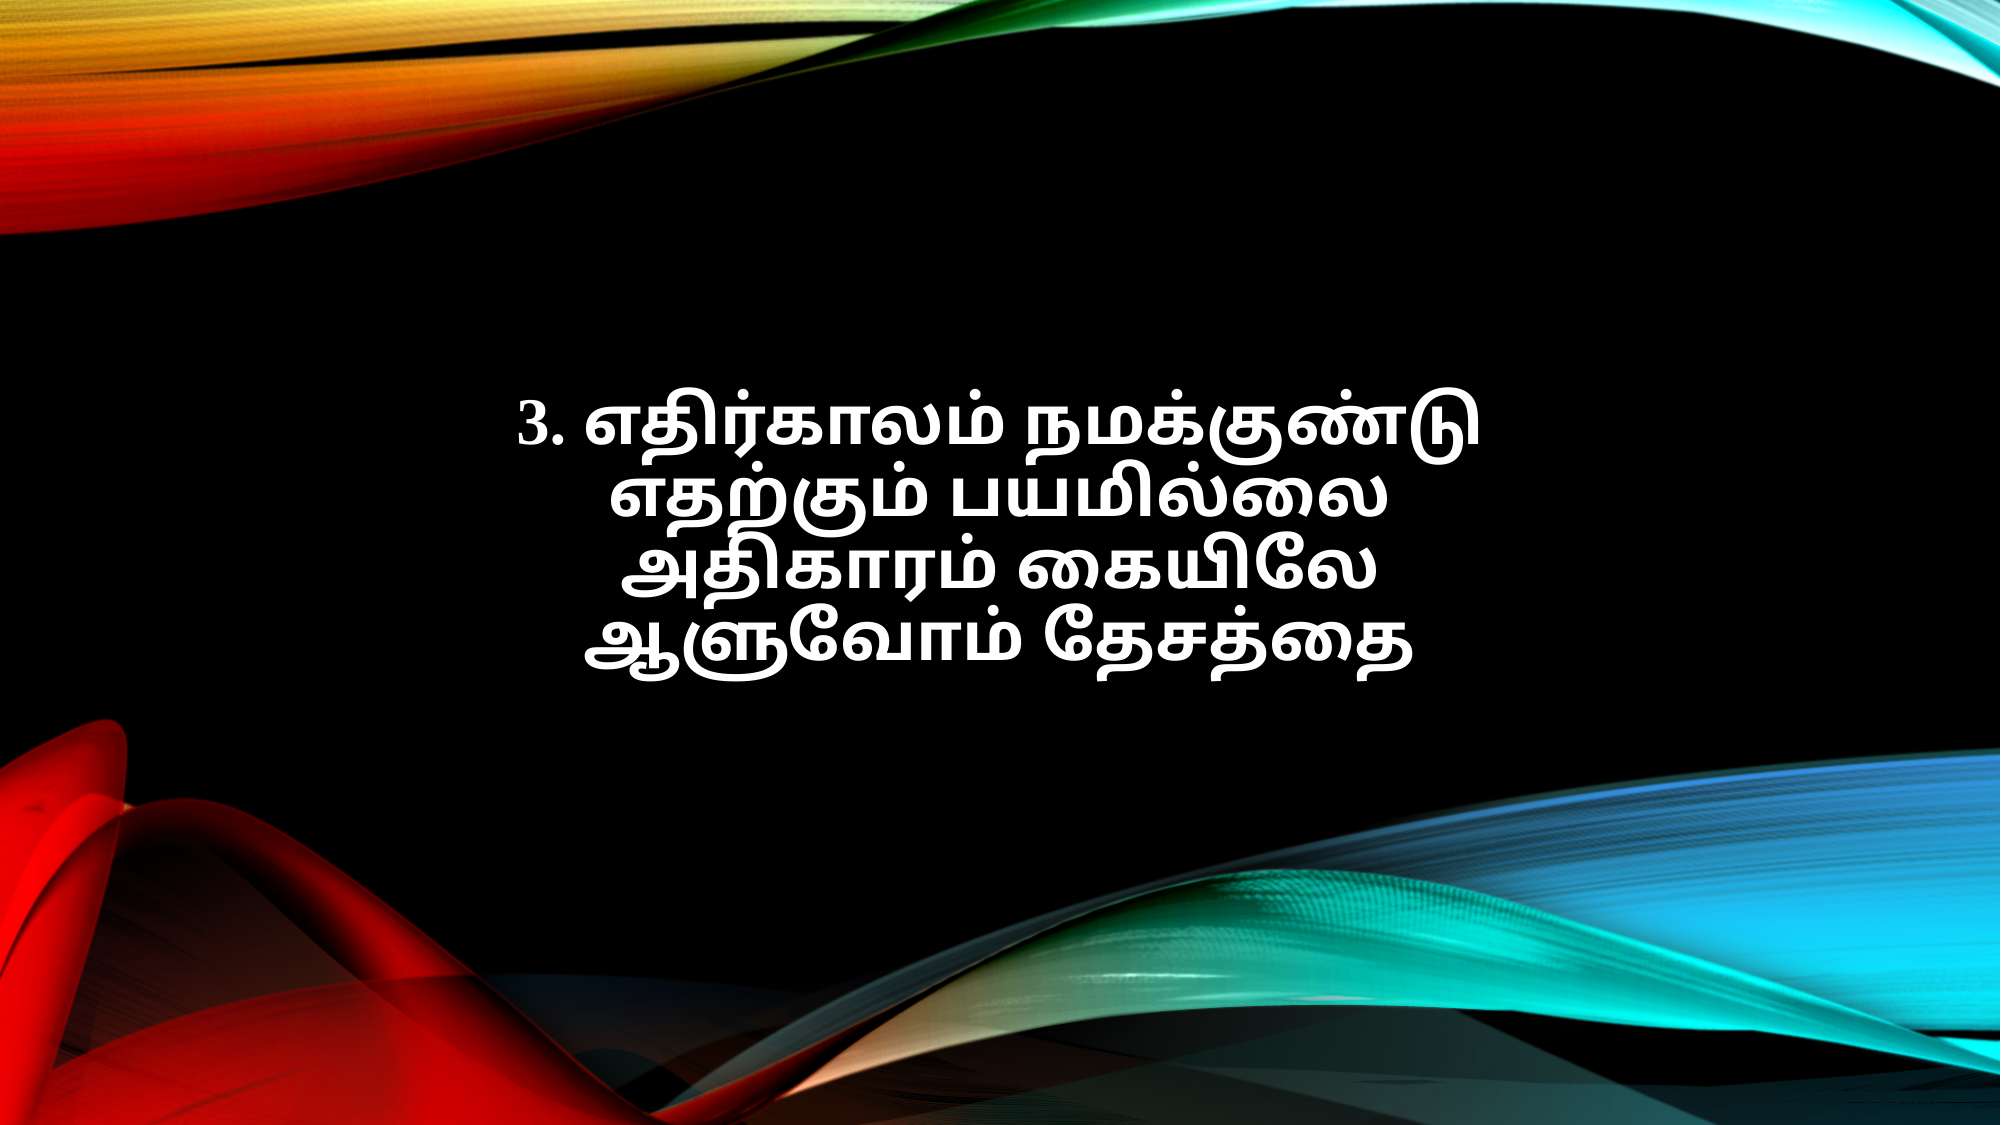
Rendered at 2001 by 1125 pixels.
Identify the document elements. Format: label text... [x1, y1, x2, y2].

subtitle 3. எதிர்காலம் நமக்குண்டு எதற்கும் பயமில்லை அதிகாரம் கையிலே ஆளுவோம் தேசத்தை [0, 0, 2000, 1125]
